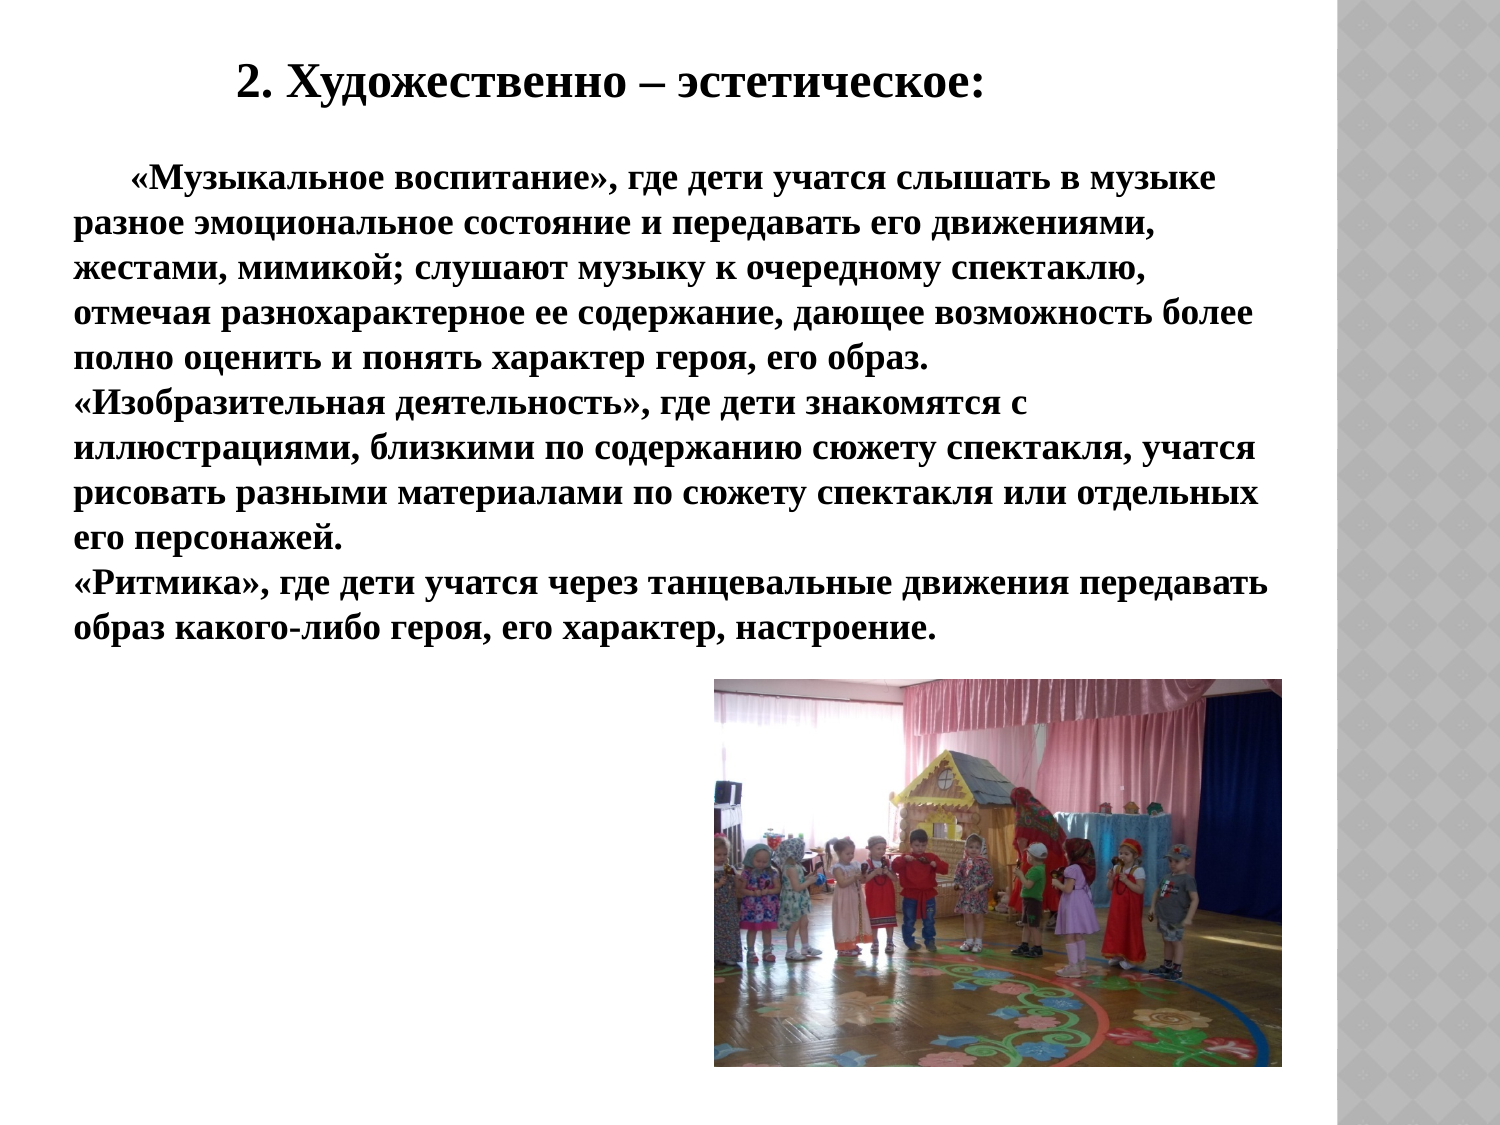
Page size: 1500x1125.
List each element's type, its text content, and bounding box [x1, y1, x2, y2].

picture [714, 679, 1282, 1067]
text_box 2. Художественно – эстетическое: «Музыкальное воспитание», где дети учатся слышать в музыке разное эмоциональное состояние и передавать его движениями, жестами, мимикой; слушают музыку к очередному спектаклю, отмечая разнохарактерное ее содержание, дающее возможность более полно оценить и понять характер героя, его образ. «Изобразительная деятельность», где дети знакомятся с иллюстрациями, близкими по содержанию сюжету спектакля, учатся рисовать разными материалами по сюжету спектакля или отдельных его персонажей. «Ритмика», где дети учатся через танцевальные движения передавать образ какого-либо героя, его характер, настроение. [58, 39, 1289, 655]
